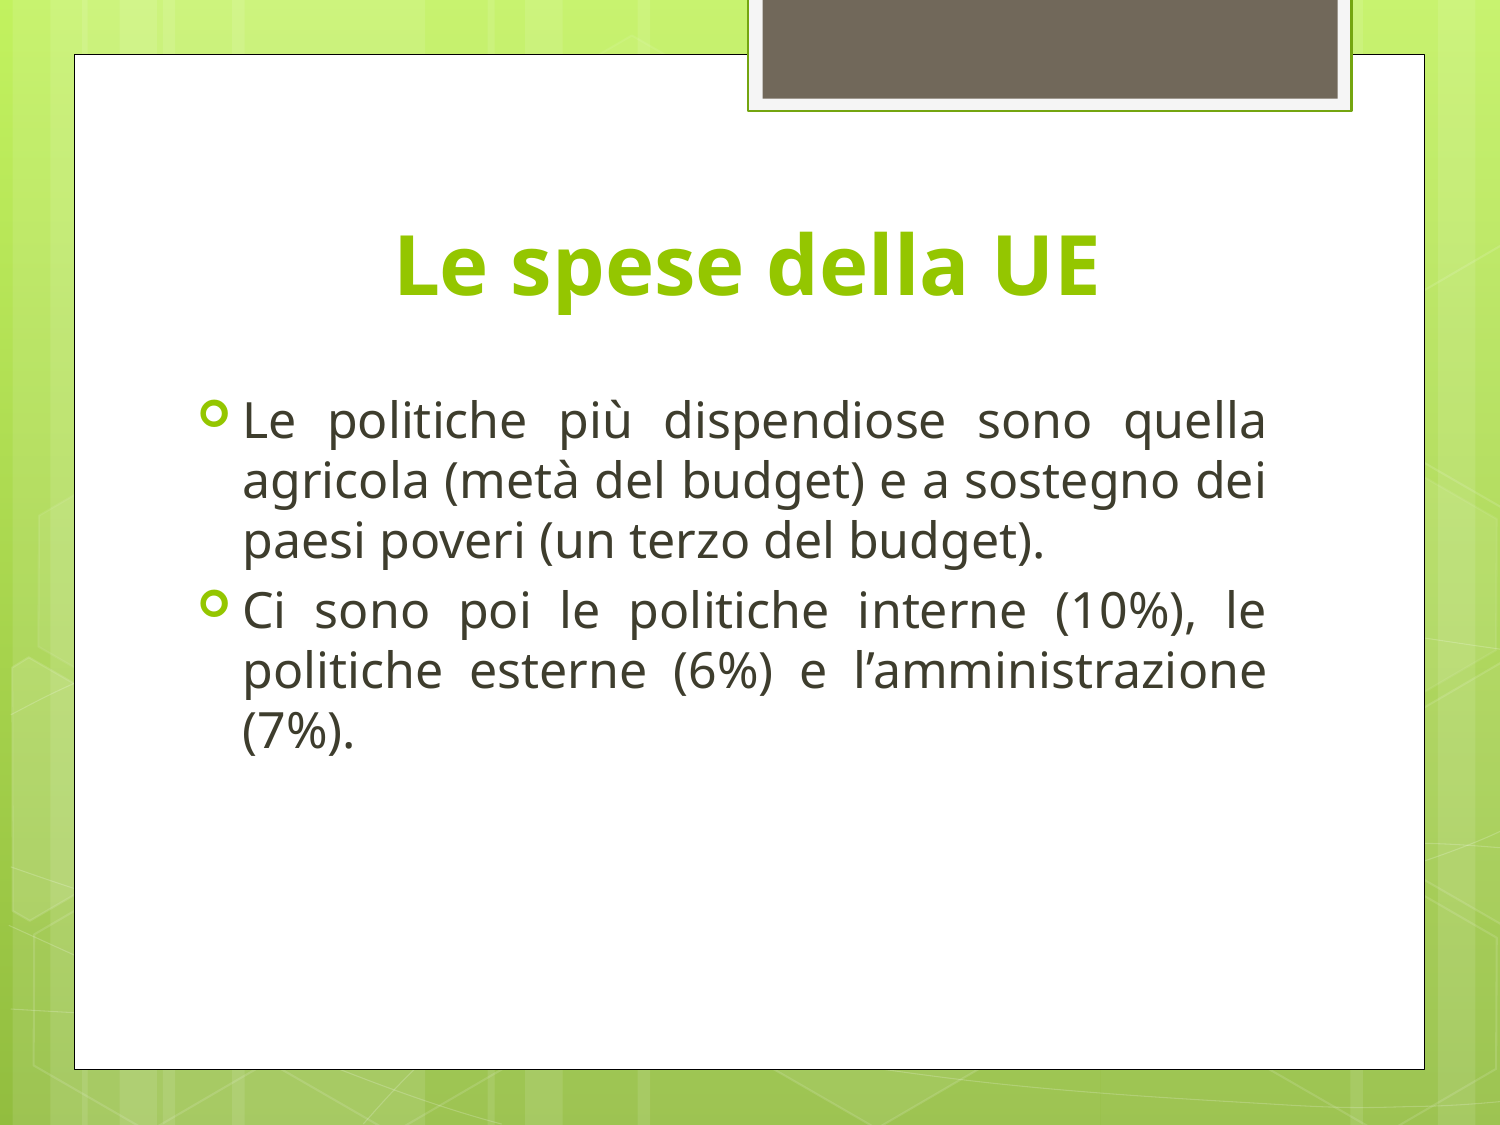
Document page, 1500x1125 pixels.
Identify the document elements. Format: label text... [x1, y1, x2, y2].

list Le politiche più dispendiose sono quella agricola (metà del budget) e a sostegno dei paesi poveri (un terzo del budget). Ci sono poi le politiche interne (10%), le politiche esterne (6%) e l’amministrazione (7%). [171, 381, 1283, 957]
title Le spese della UE [171, 168, 1324, 357]
